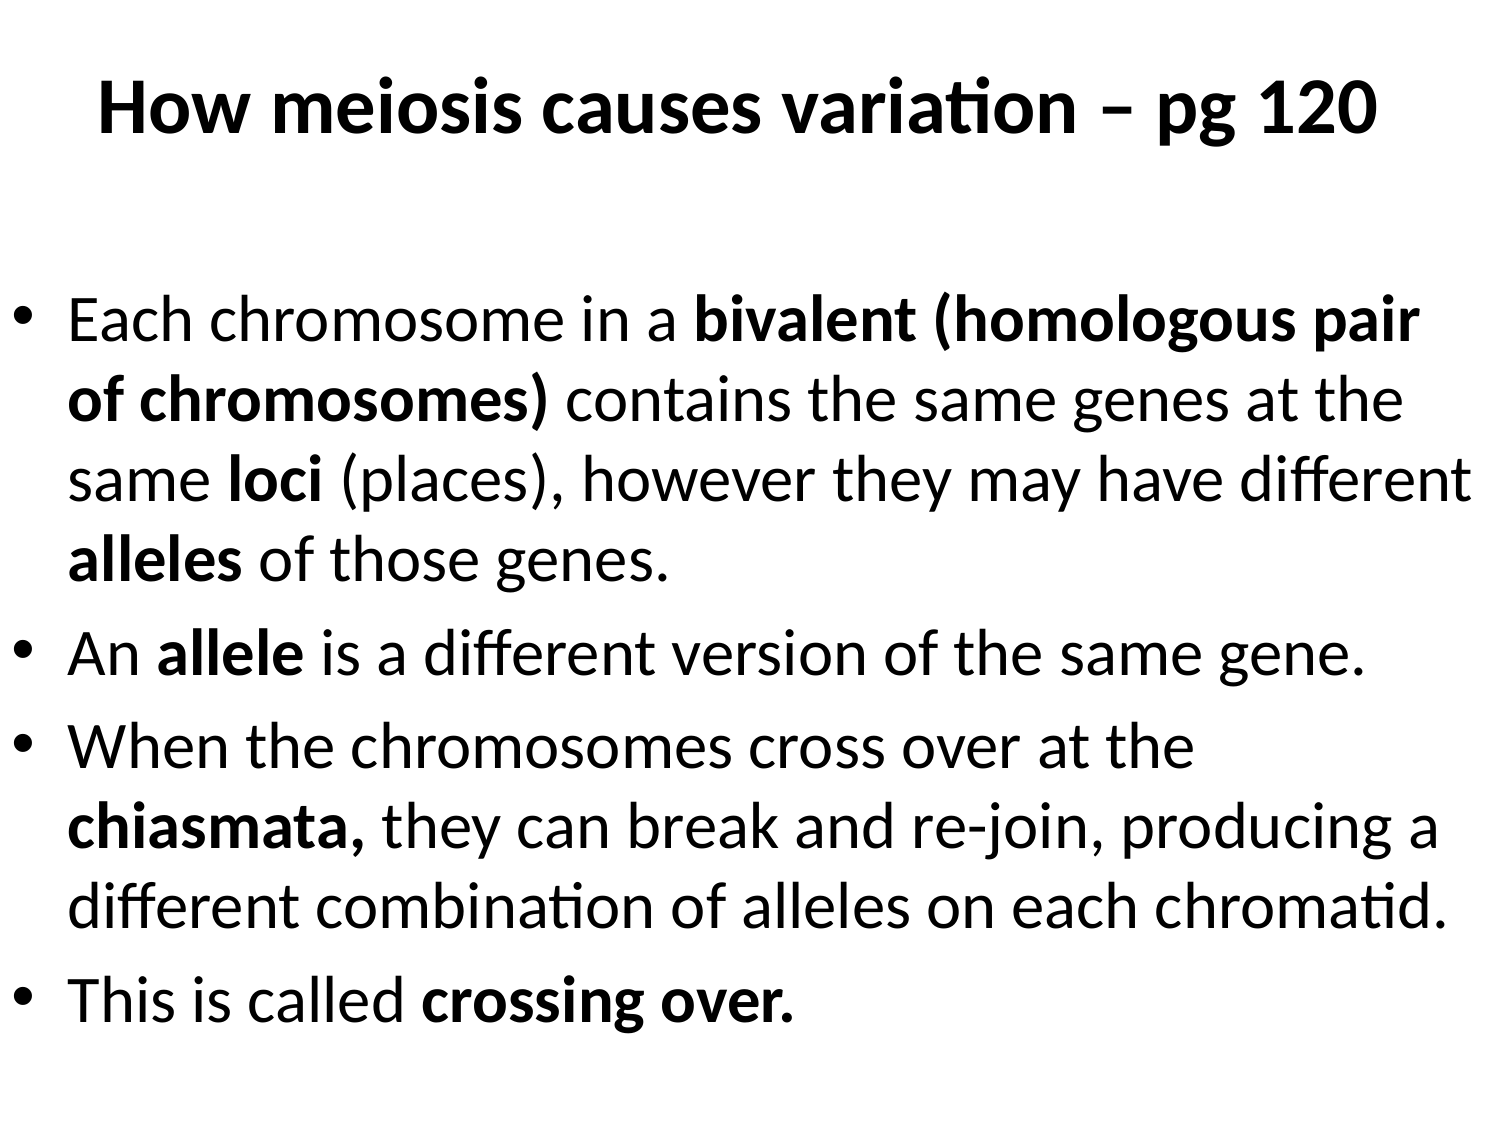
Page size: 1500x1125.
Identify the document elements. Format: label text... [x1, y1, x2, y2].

list Each chromosome in a bivalent (homologous pair of chromosomes) contains the same genes at the same loci (places), however they may have different alleles of those genes. An allele is a different version of the same gene. When the chromosomes cross over at the chiasmata, they can break and re-join, producing a different combination of alleles on each chromatid. This is called crossing over. [0, 267, 1497, 1125]
title How meiosis causes variation – pg 120 [41, 7, 1437, 195]
